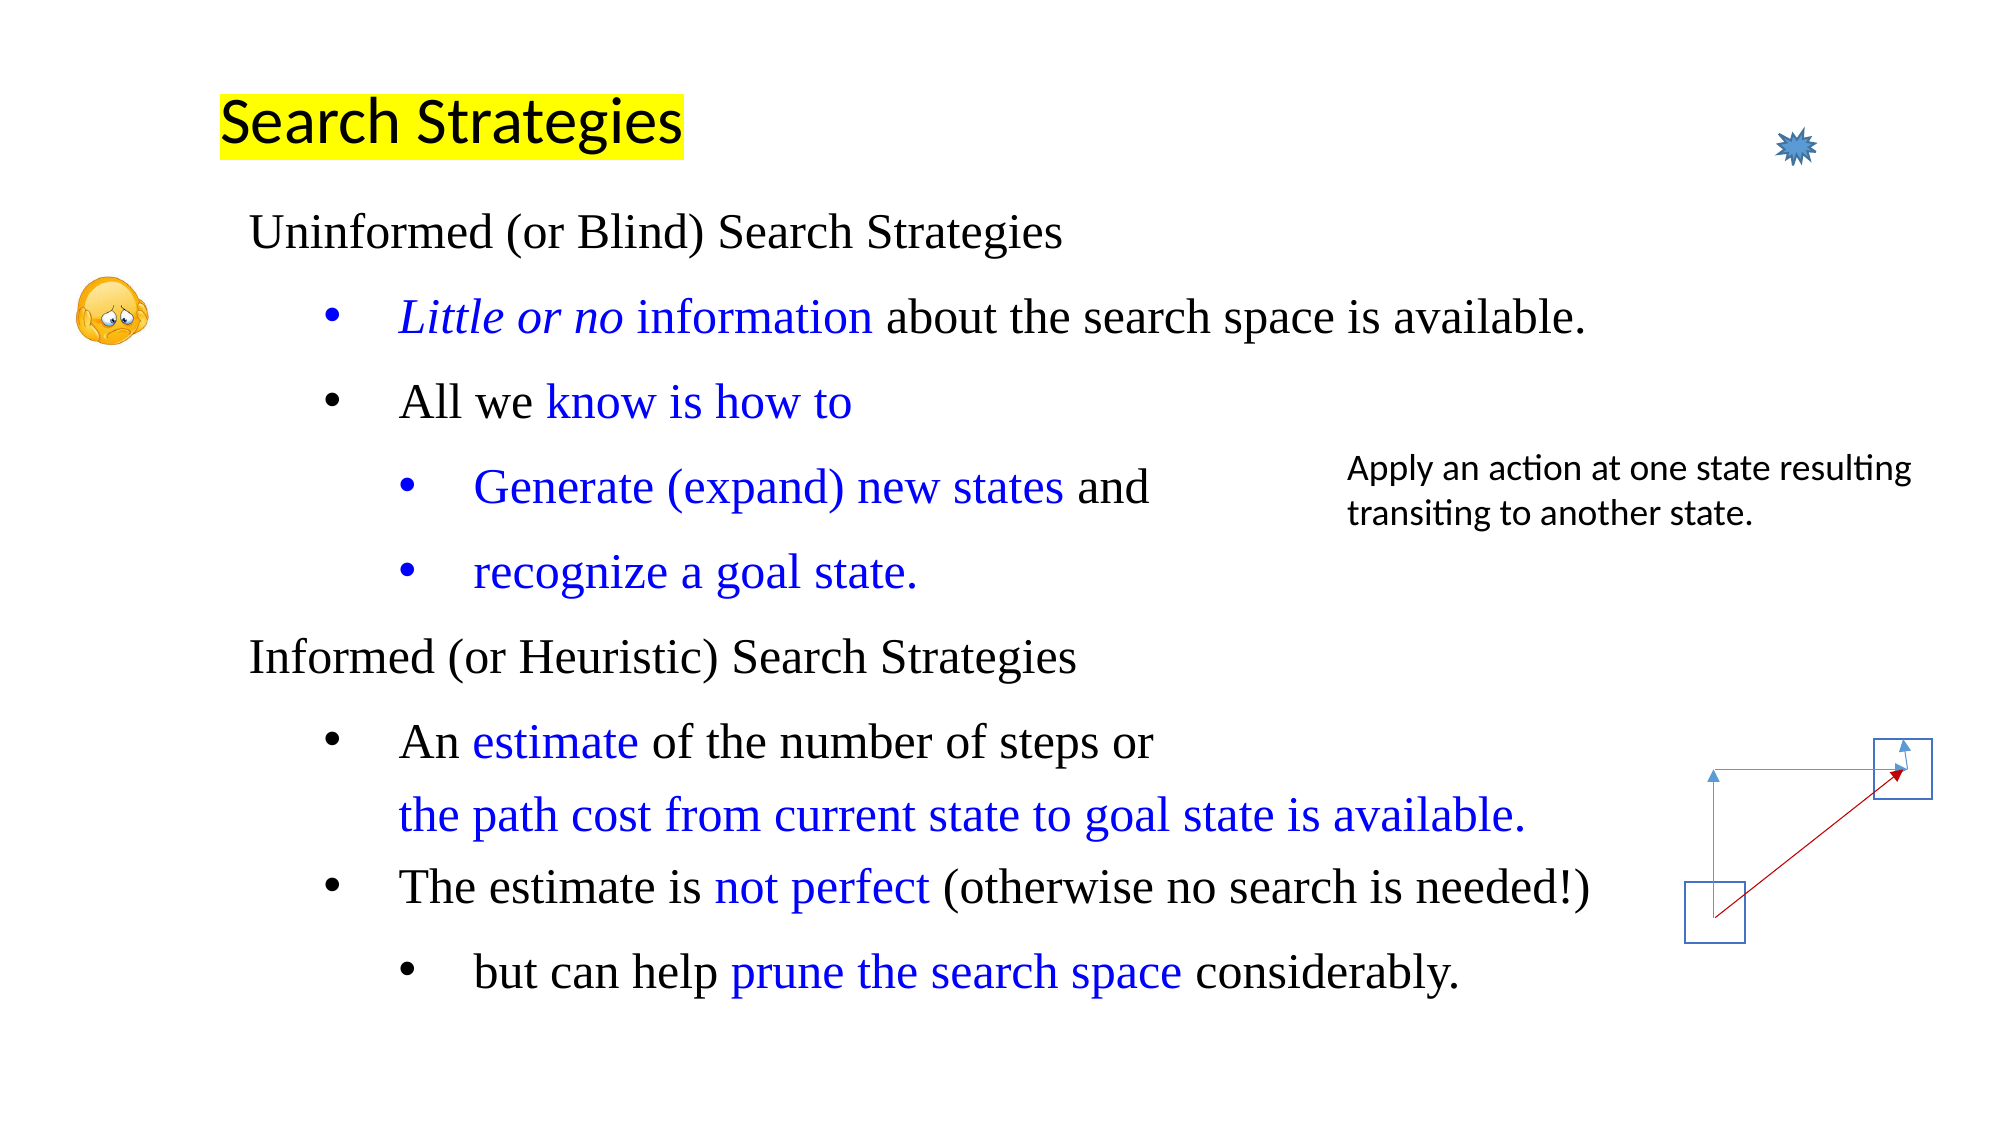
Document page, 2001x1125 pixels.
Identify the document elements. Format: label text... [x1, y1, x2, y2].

text_box [1873, 738, 1933, 800]
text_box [1715, 769, 1904, 918]
text_box [1774, 126, 1818, 166]
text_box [1903, 739, 1908, 770]
text_box Apply an action at one state resulting transiting to another state. [1332, 435, 1933, 541]
text_box Search Strategies [205, 69, 700, 165]
text_box [1684, 881, 1746, 944]
picture [75, 275, 151, 347]
text_box Uninformed (or Blind) Search Strategies Little or no information about the search space is available. All we know is how to Generate (expand) new states and recognize a goal state. Informed (or Heuristic) Search Strategies An estimate of the number of steps or the path cost from current state to goal state is available. The estimate is not perfect (otherwise no search is needed!) but can help prune the search space considerably. [233, 191, 1674, 1007]
